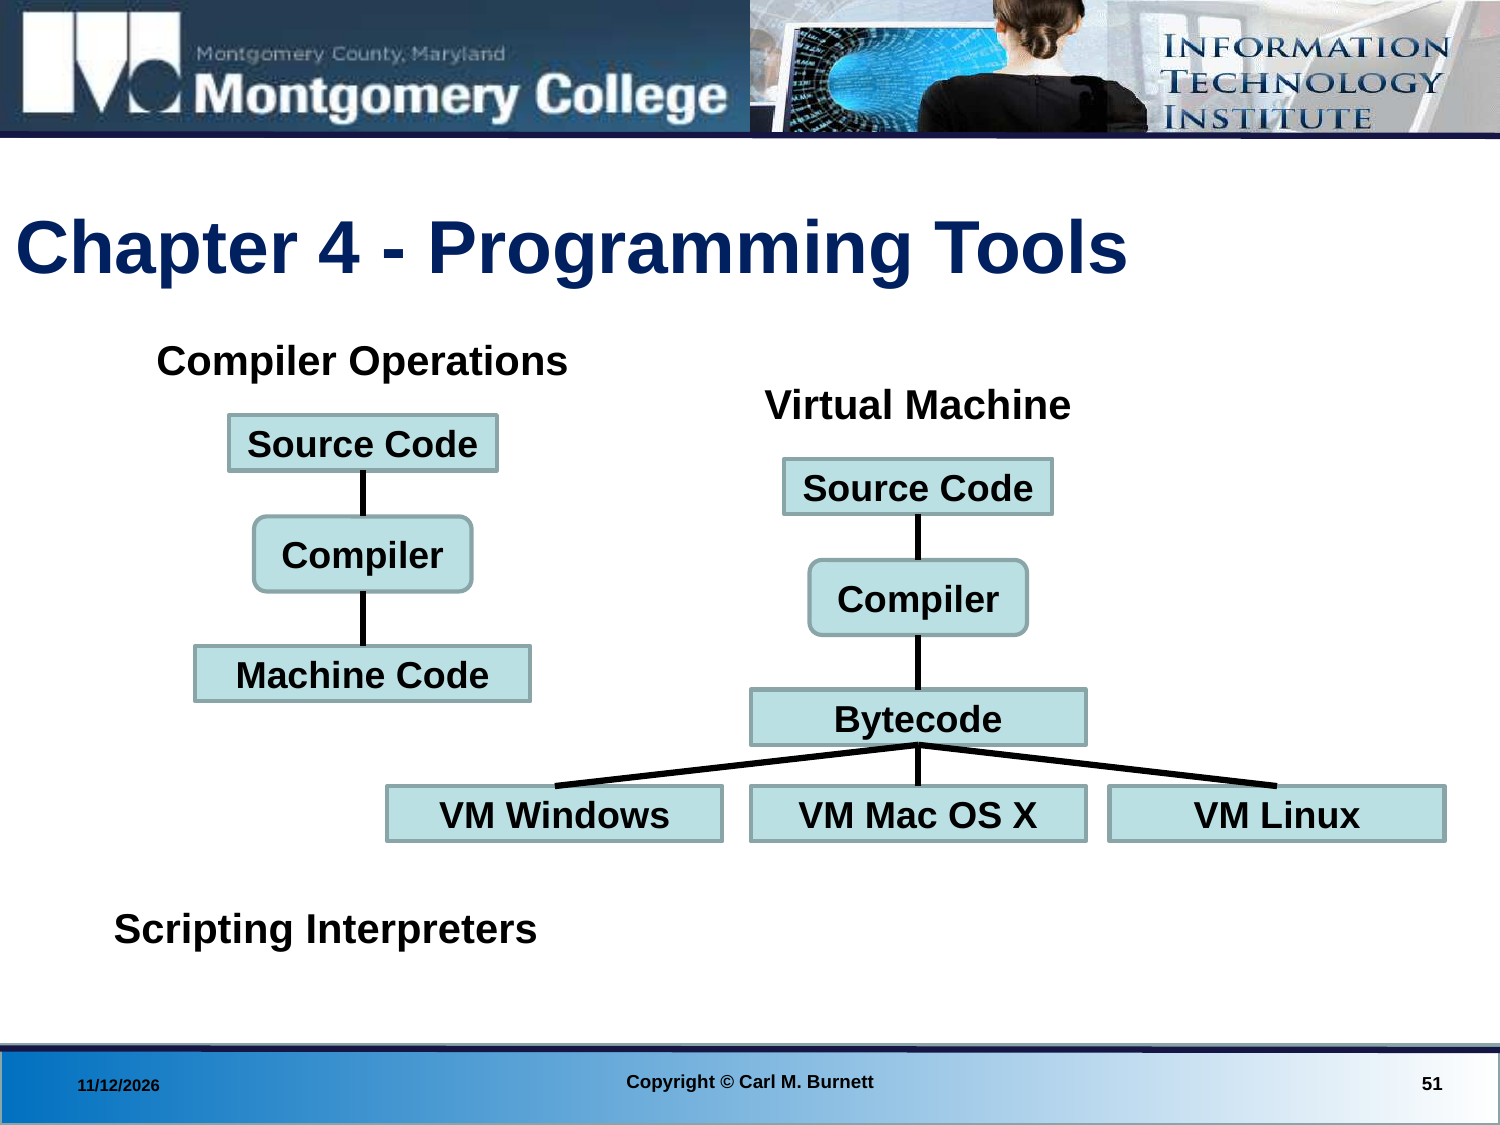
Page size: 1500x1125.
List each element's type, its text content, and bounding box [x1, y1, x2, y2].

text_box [139, 326, 587, 702]
text_box Scripting Interpreters [98, 894, 554, 960]
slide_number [62, 1064, 413, 1105]
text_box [386, 370, 1445, 842]
footer Copyright © Carl M. Burnett [512, 1059, 988, 1104]
title Chapter 4 - Programming Tools [0, 171, 1438, 317]
picture [0, 0, 1500, 132]
slide_number 51 [1107, 1060, 1458, 1105]
